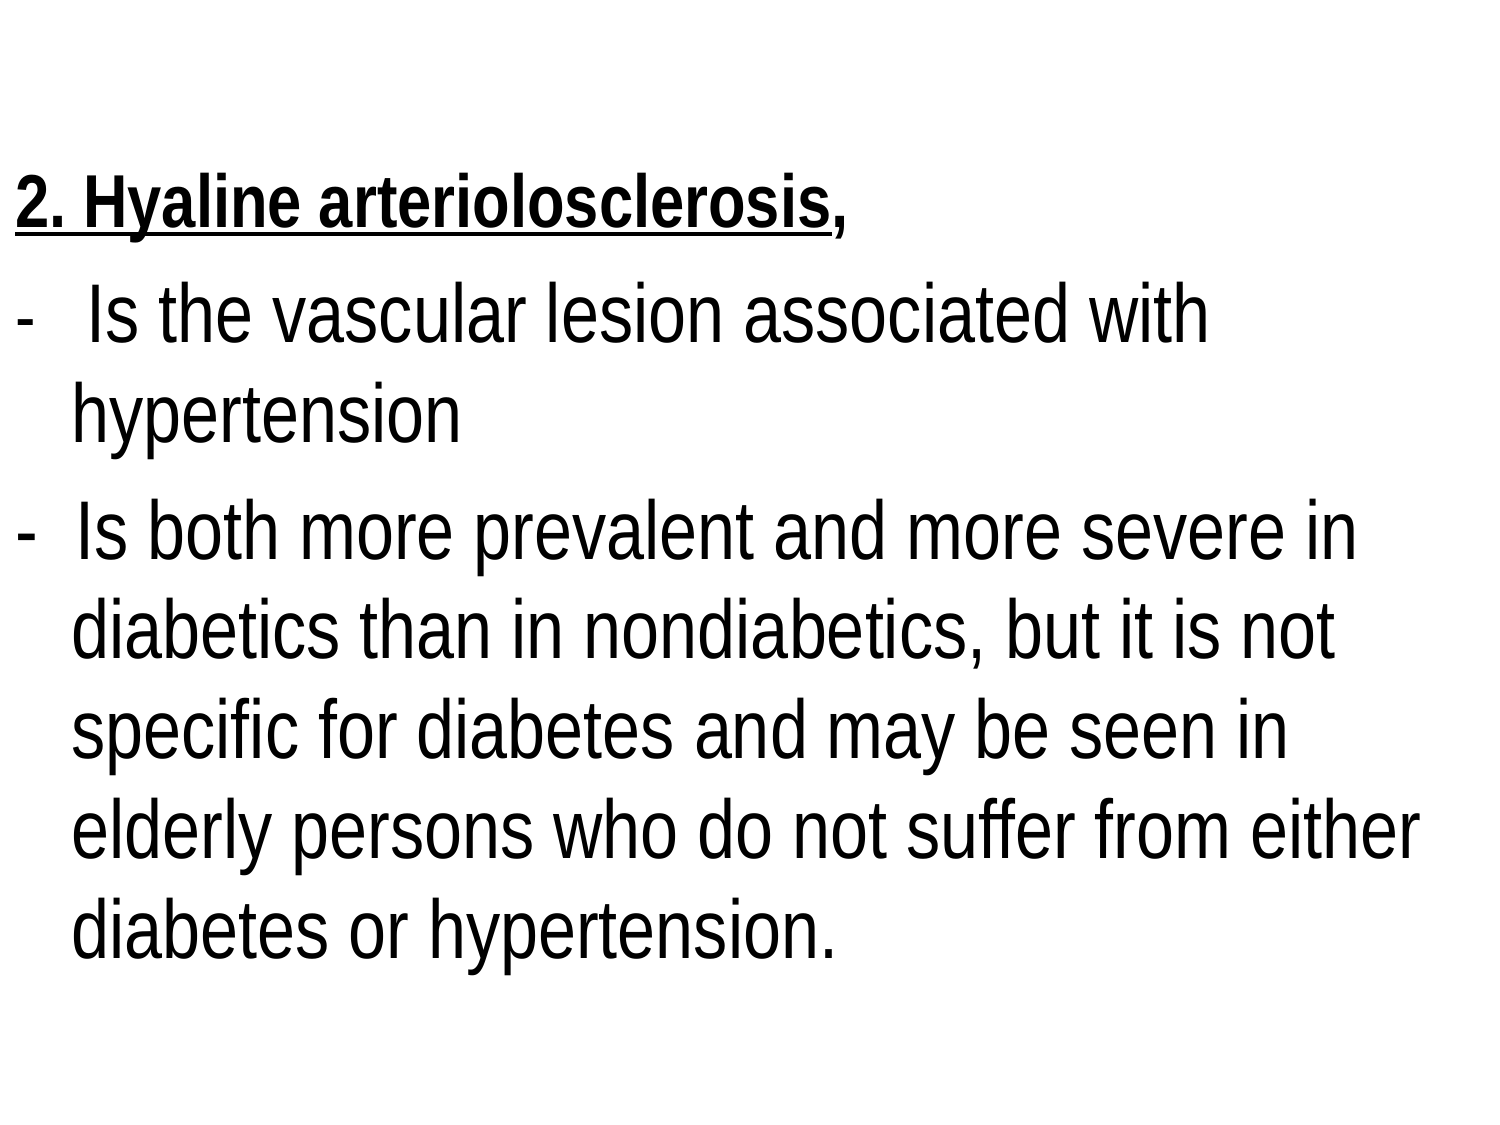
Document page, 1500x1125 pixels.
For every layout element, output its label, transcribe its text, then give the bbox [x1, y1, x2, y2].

list 2. Hyaline arteriolosclerosis, - Is the vascular lesion associated with hypertension - Is both more prevalent and more severe in diabetics than in nondiabetics, but it is not specific for diabetes and may be seen in elderly persons who do not suffer from either diabetes or hypertension. [0, 50, 1500, 1100]
